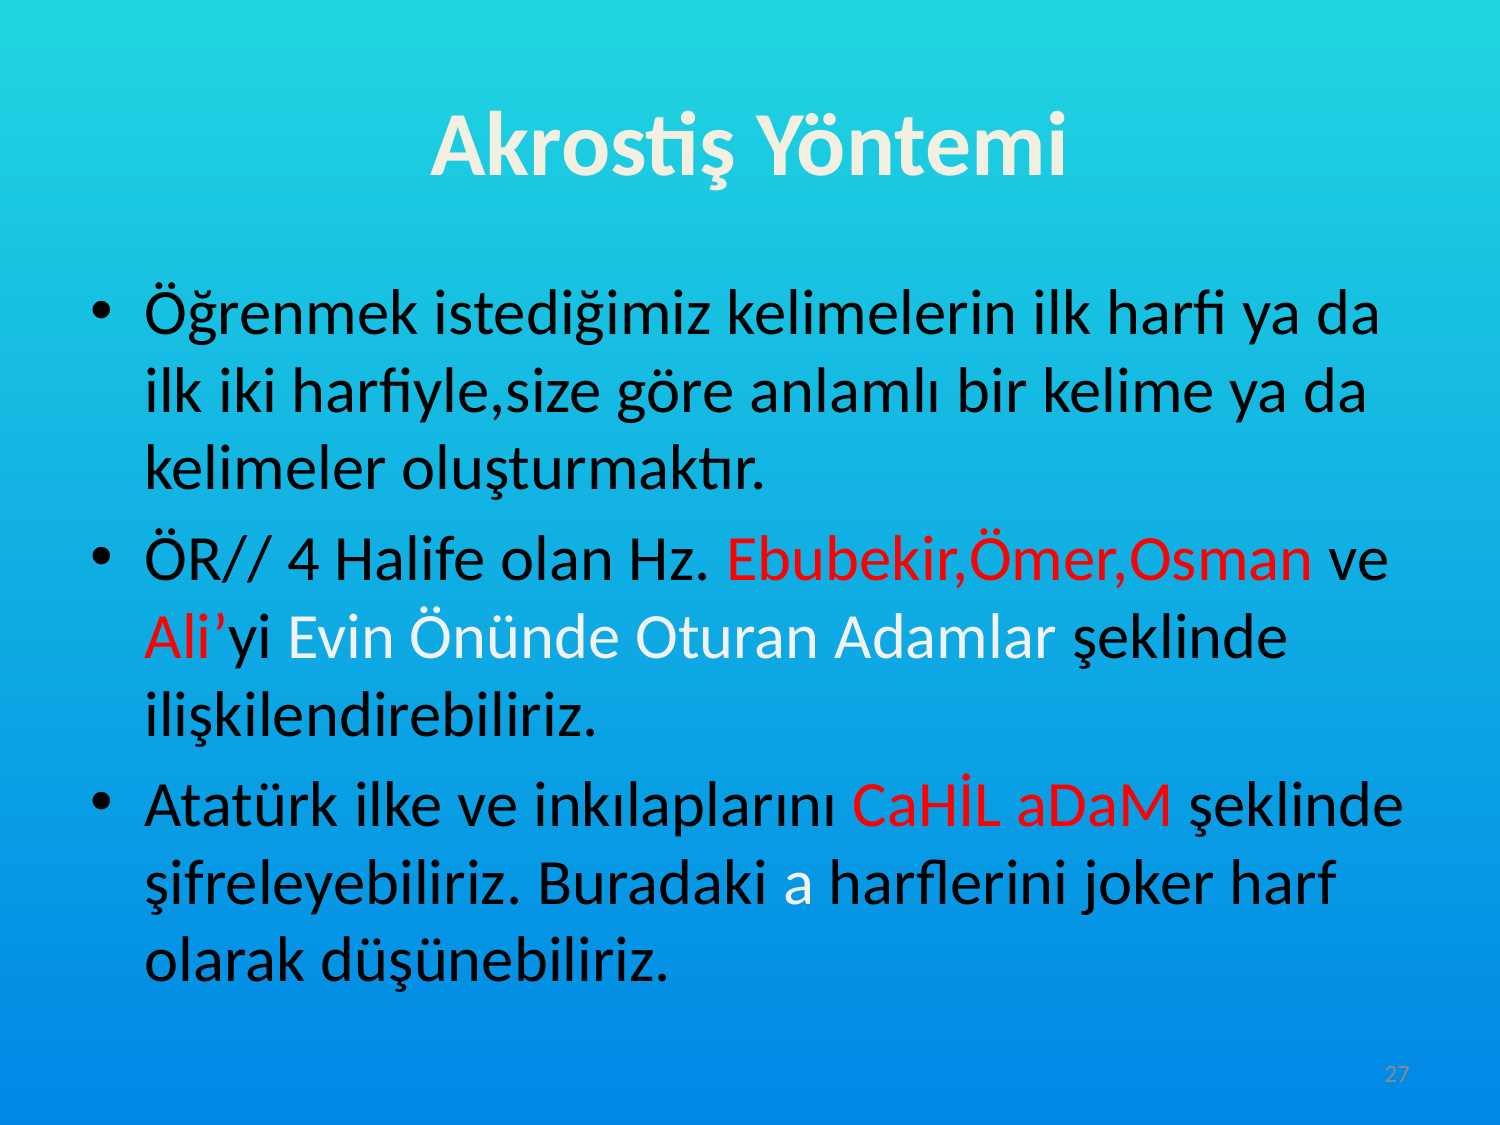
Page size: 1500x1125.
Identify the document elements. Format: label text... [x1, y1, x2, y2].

slide_number 27 [1074, 1042, 1425, 1103]
list Öğrenmek istediğimiz kelimelerin ilk harfi ya da ilk iki harfiyle,size göre anlamlı bir kelime ya da kelimeler oluşturmaktır. ÖR// 4 Halife olan Hz. Ebubekir,Ömer,Osman ve Ali’yi Evin Önünde Oturan Adamlar şeklinde ilişkilendirebiliriz. Atatürk ilke ve inkılaplarını CaHİL aDaM şeklinde şifreleyebiliriz. Buradaki a harflerini joker harf olarak düşünebiliriz. [75, 262, 1425, 1005]
title Akrostiş Yöntemi [75, 45, 1425, 233]
